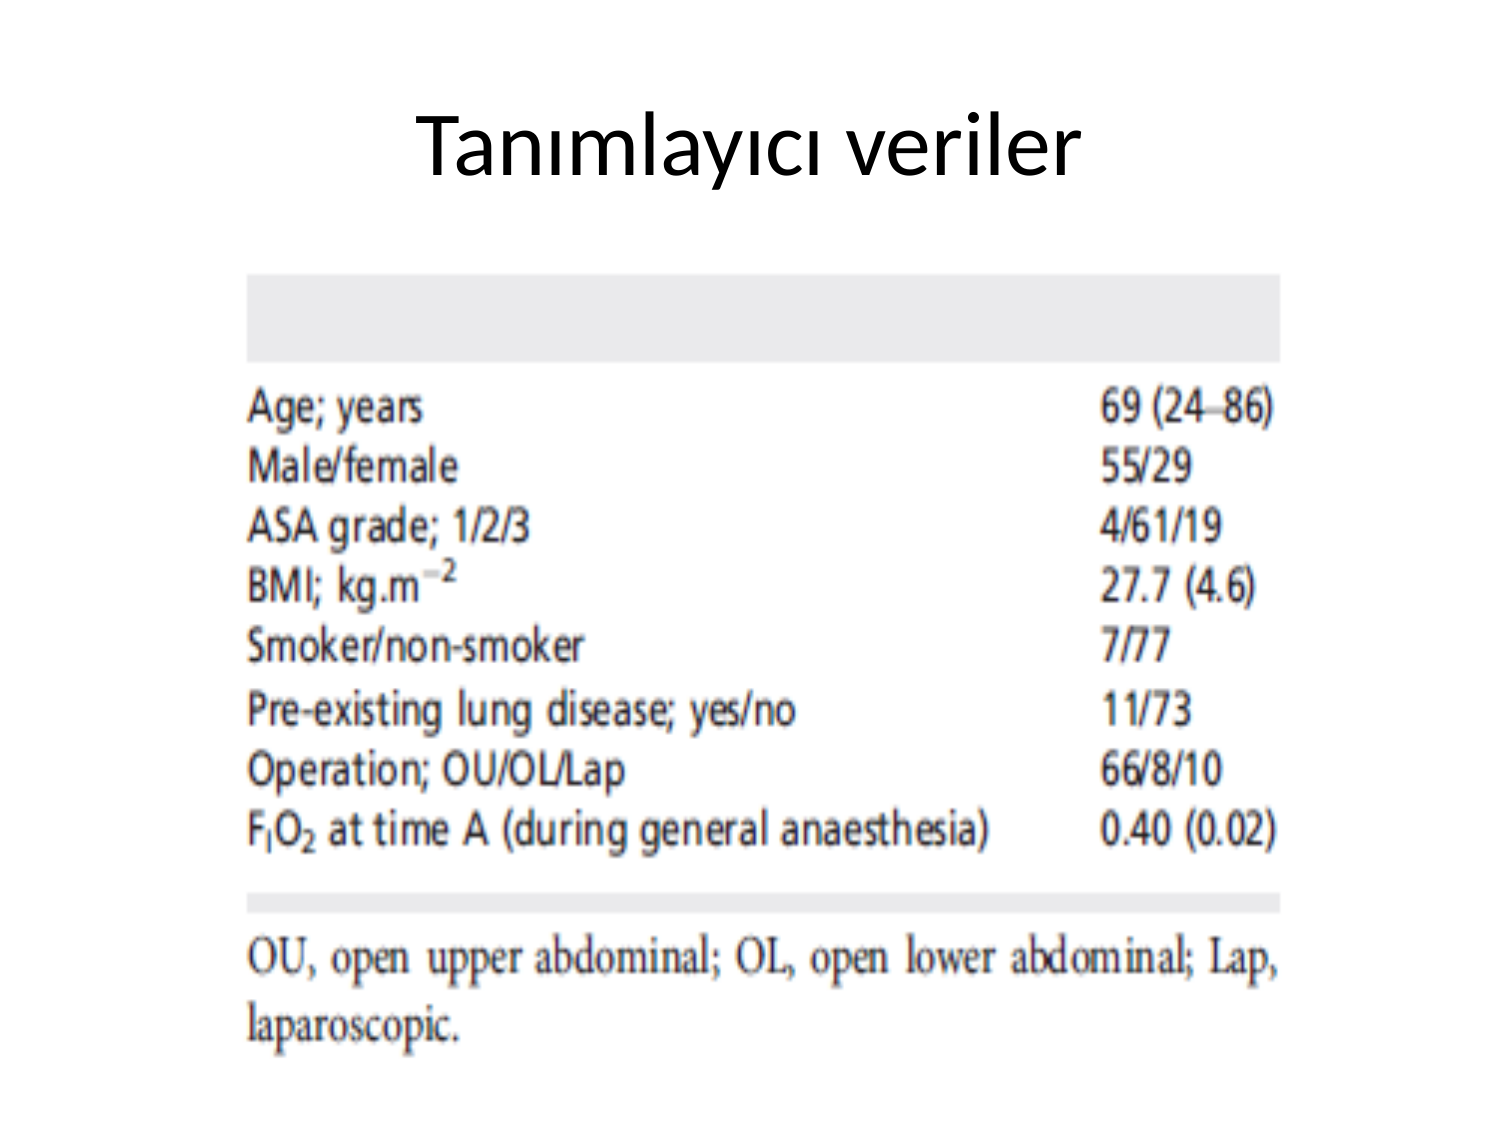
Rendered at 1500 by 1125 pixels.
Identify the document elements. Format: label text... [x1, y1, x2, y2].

title Tanımlayıcı veriler [75, 45, 1425, 233]
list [233, 259, 1293, 1086]
